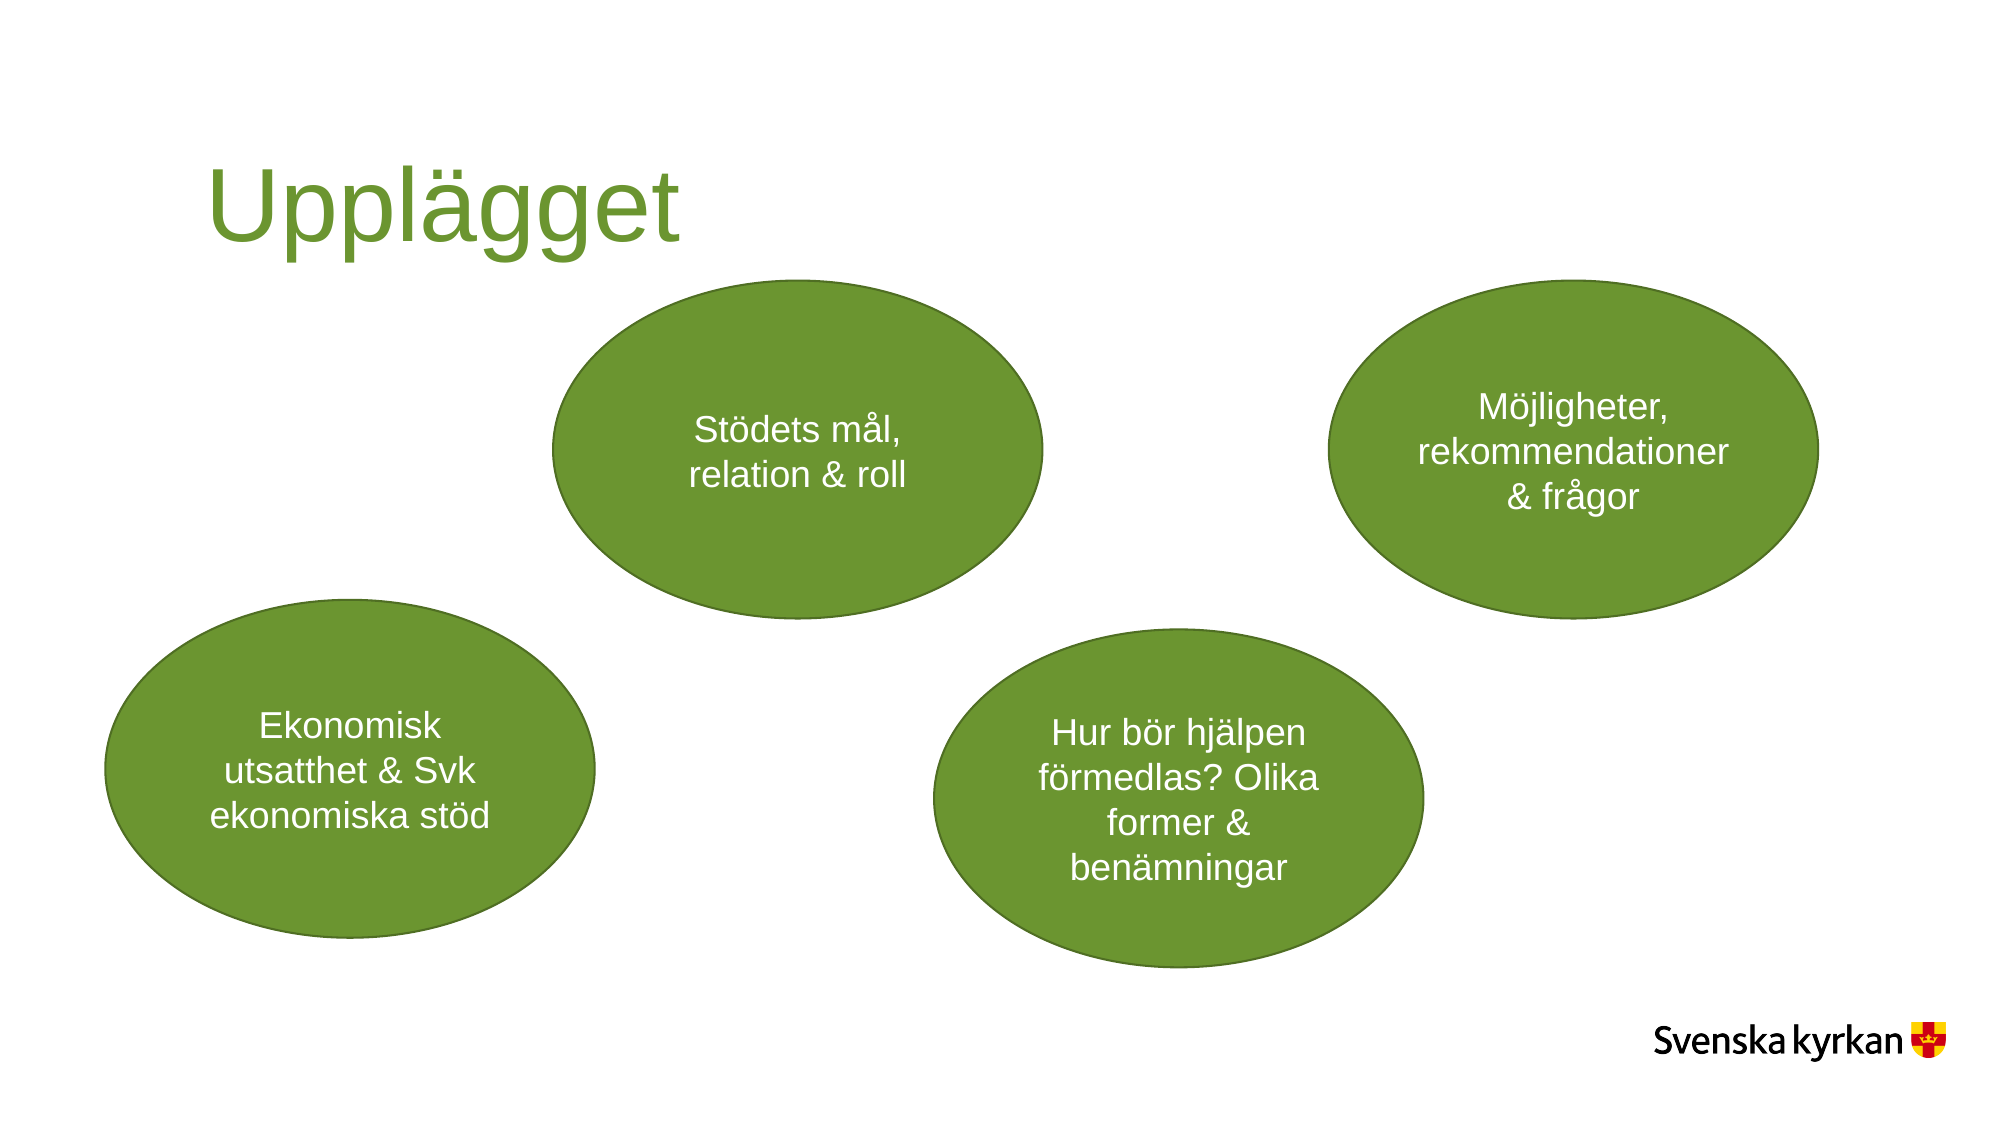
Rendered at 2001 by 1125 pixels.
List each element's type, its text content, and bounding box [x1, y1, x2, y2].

text_box Möjligheter, rekommendationer & frågor [1327, 279, 1820, 620]
text_box Hur bör hjälpen förmedlas? Olika former & benämningar [933, 628, 1425, 969]
picture [1654, 1022, 1946, 1062]
text_box Ekonomisk utsatthet & Svk ekonomiska stöd [104, 598, 596, 939]
text_box Stödets mål, relation & roll [552, 279, 1044, 620]
title Upplägget [190, 91, 1863, 270]
